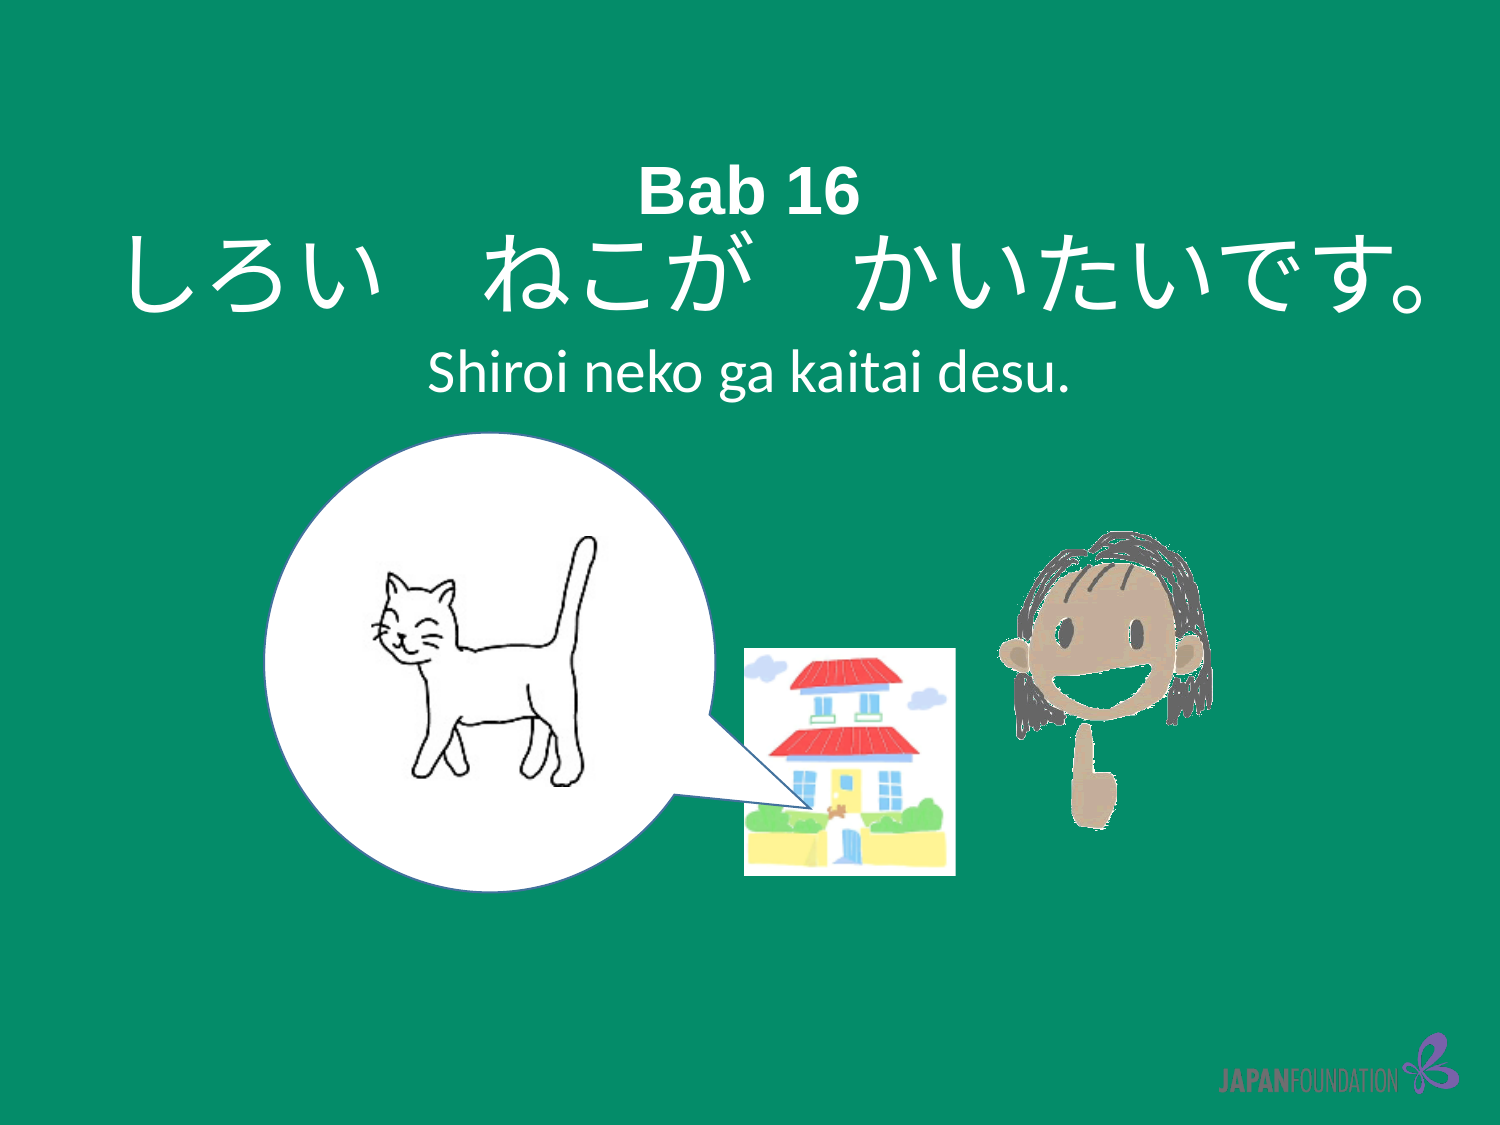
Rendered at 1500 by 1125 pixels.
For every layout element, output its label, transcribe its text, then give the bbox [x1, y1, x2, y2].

text_box [263, 458, 743, 894]
text_box Bab 16 しろい ねこが かいたいです。 Shiroi neko ga kaitai desu. [88, 103, 1412, 458]
picture [743, 519, 1354, 876]
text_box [1219, 1032, 1459, 1095]
picture [312, 536, 657, 787]
